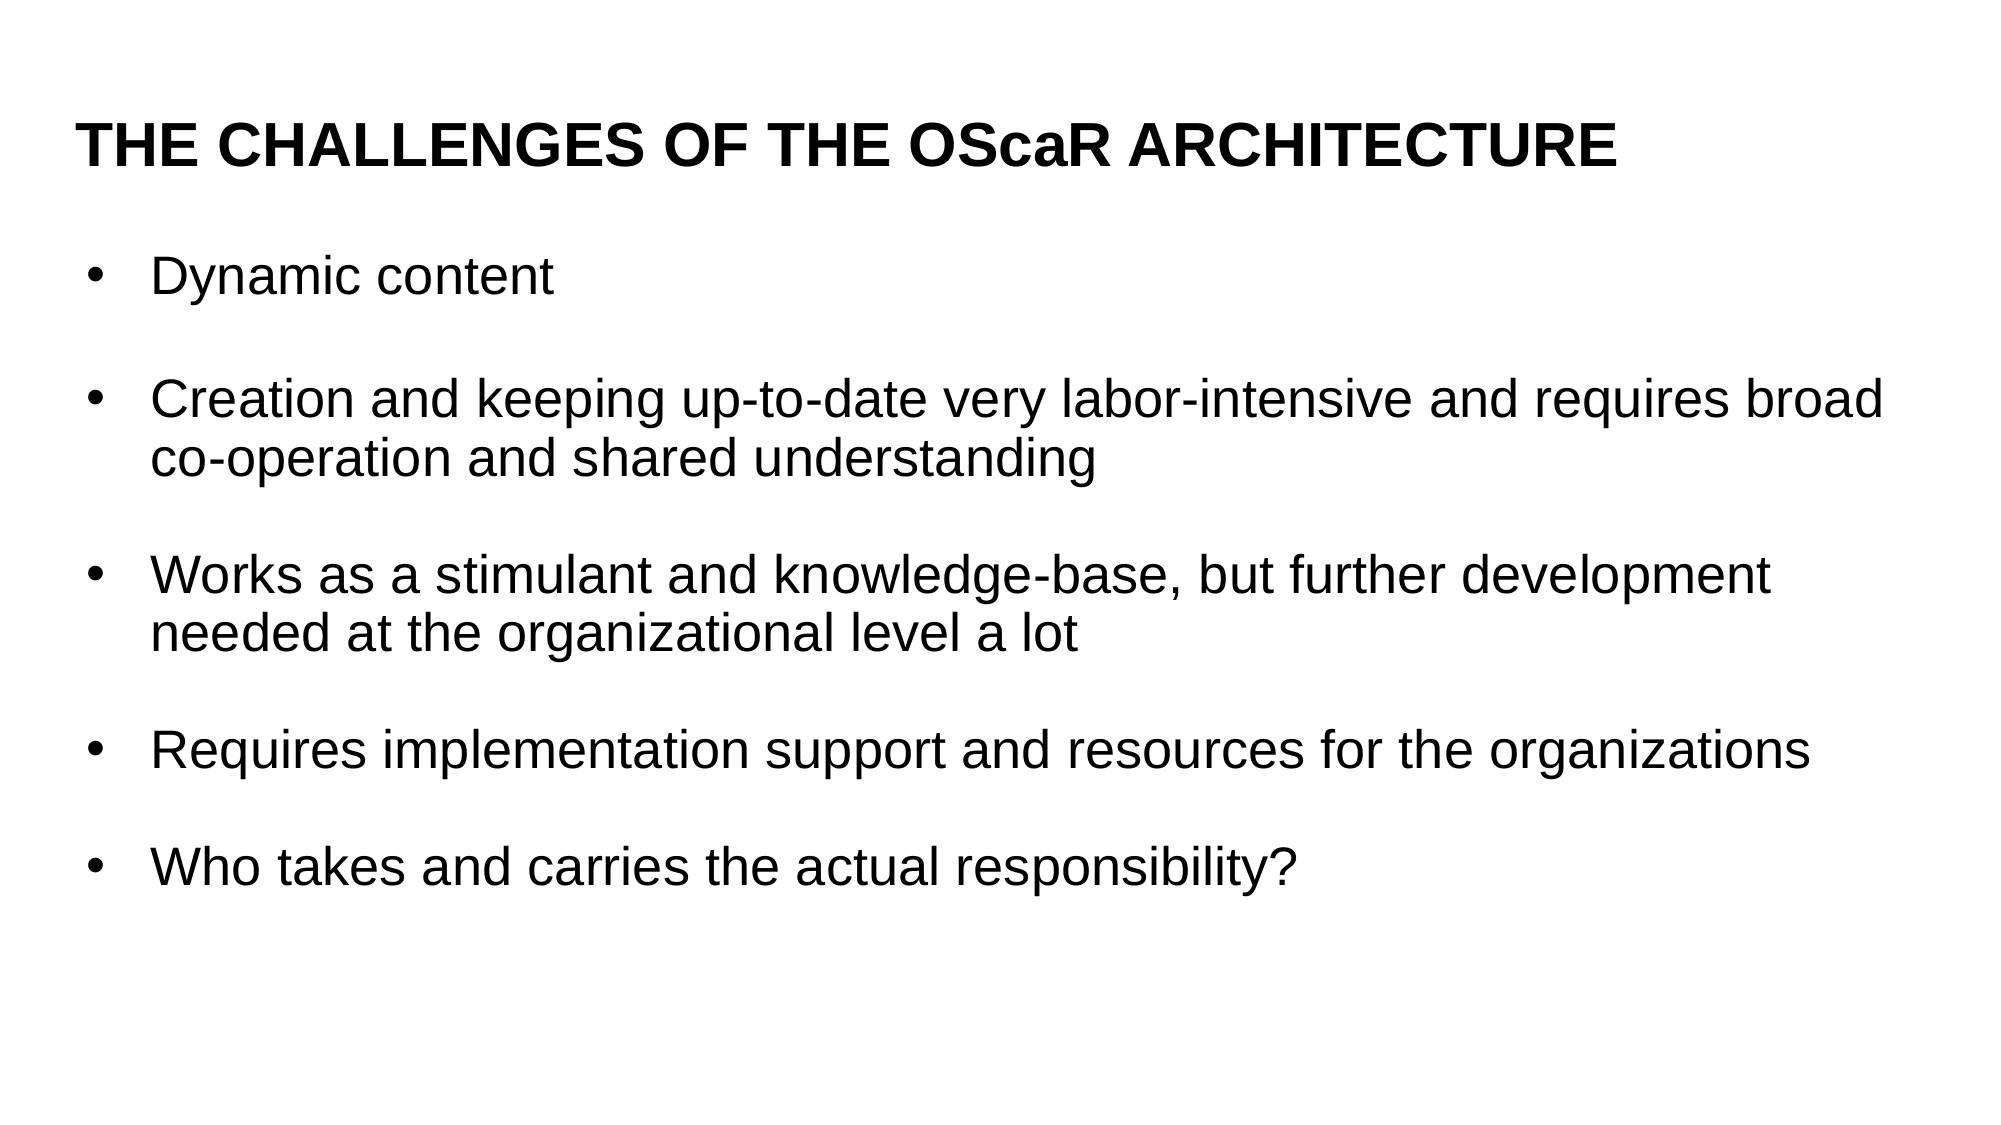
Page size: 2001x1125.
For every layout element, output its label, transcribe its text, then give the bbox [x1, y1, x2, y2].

title THE CHALLENGES OF THE OScaR ARCHITECTURE [60, 59, 1833, 188]
list Dynamic content Creation and keeping up-to-date very labor-intensive and requires broad co-operation and shared understanding Works as a stimulant and knowledge-base, but further development needed at the organizational level a lot Requires implementation support and resources for the organizations Who takes and carries the actual responsibility? [60, 239, 1952, 984]
